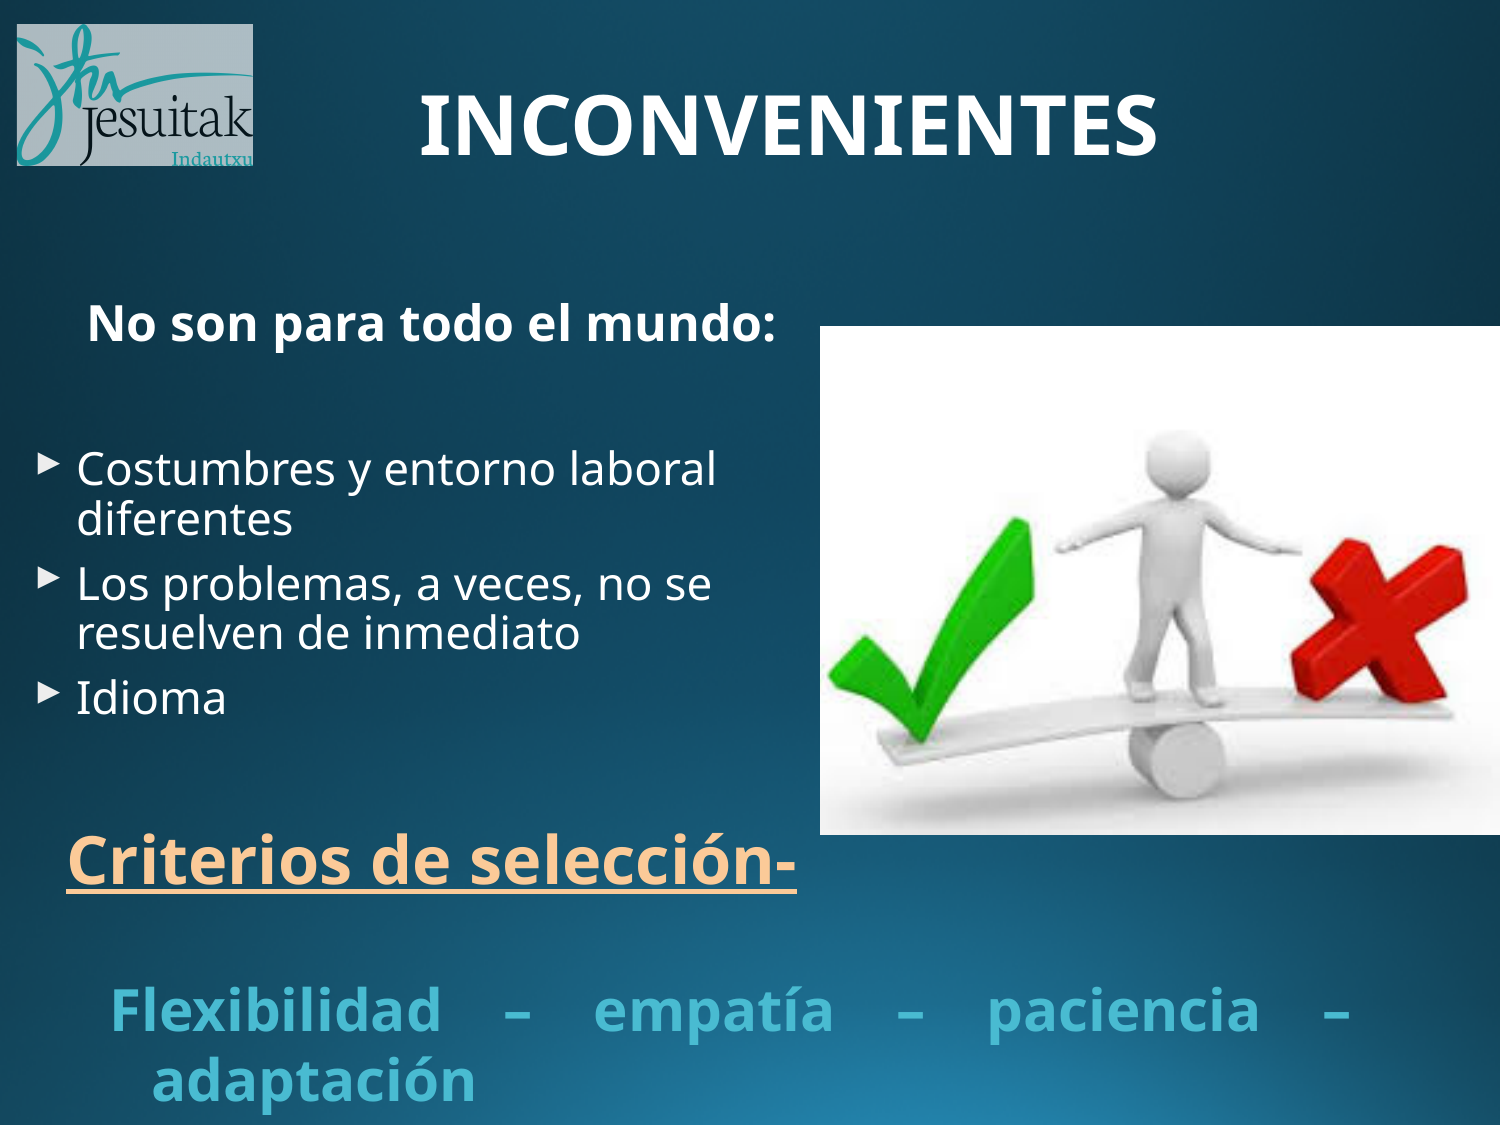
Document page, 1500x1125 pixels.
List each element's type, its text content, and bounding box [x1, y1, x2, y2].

picture [0, 0, 1500, 1125]
text_box [75, 26, 126, 77]
title INCONVENIENTES [152, 35, 1428, 223]
list No son para todo el mundo: Costumbres y entorno laboral diferentes Los problemas, a veces, no se resuelven de inmediato Idioma Criterios de selección- [0, 290, 845, 1006]
text_box Flexibilidad – empatía – paciencia – adaptación [76, 966, 1428, 1121]
